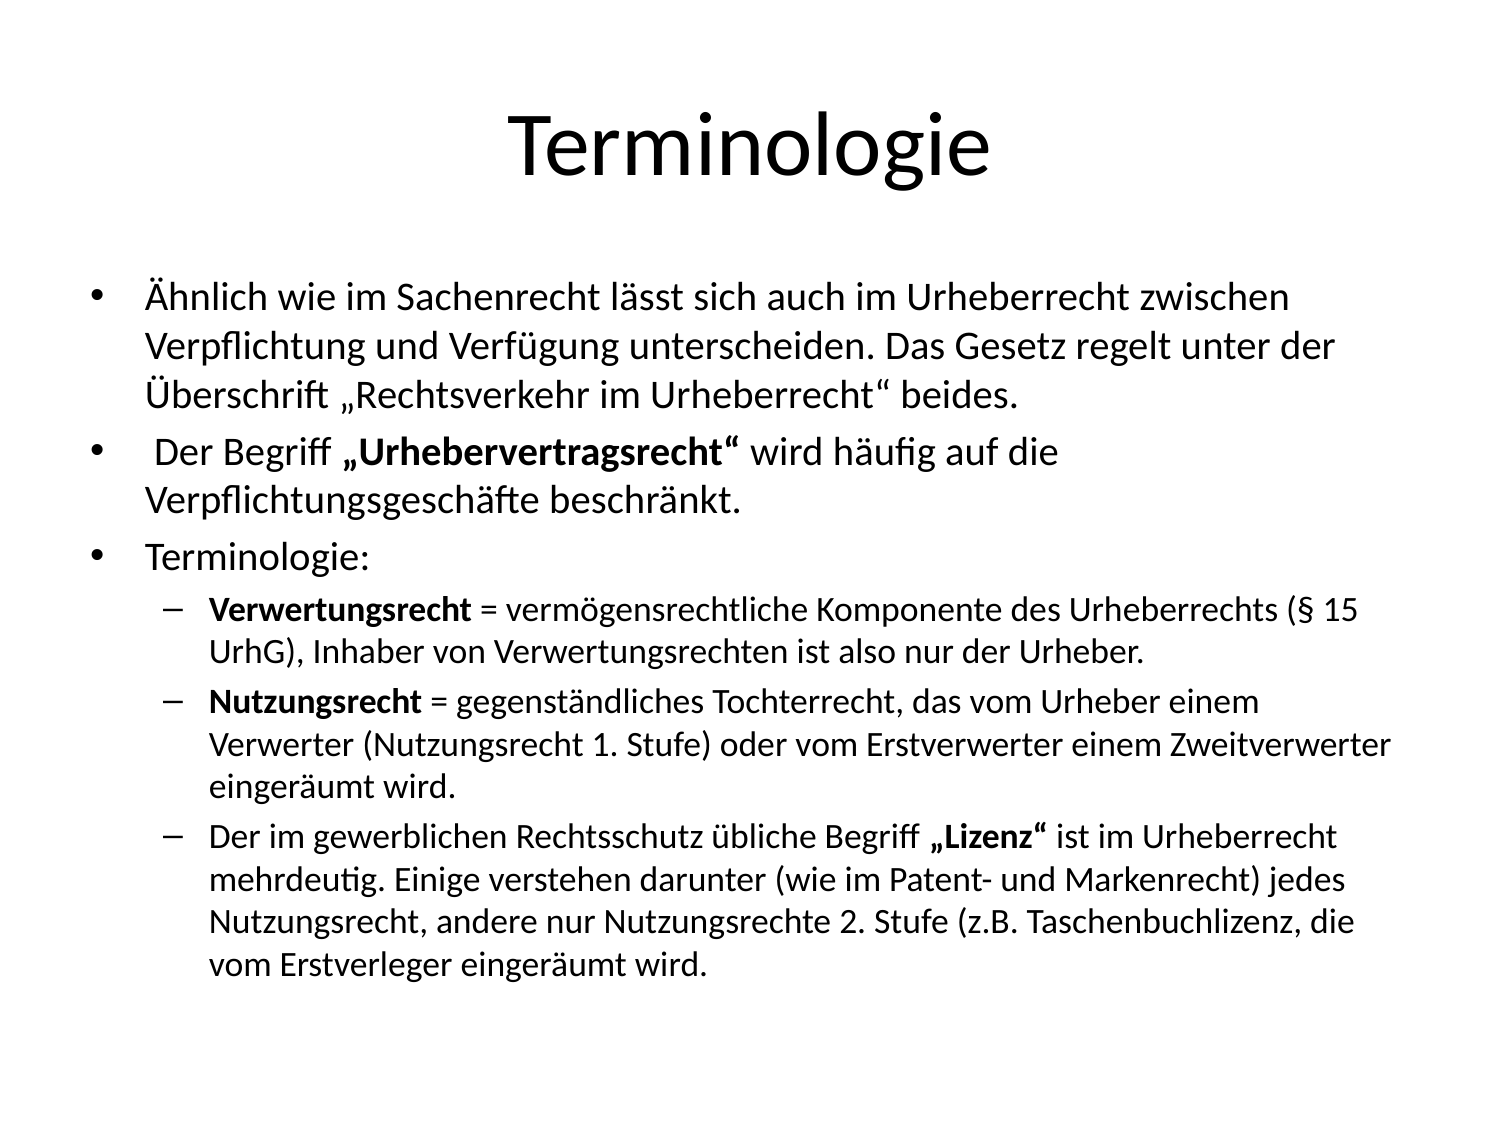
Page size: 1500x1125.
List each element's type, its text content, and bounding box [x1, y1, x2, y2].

list Ähnlich wie im Sachenrecht lässt sich auch im Urheberrecht zwischen Verpflichtung und Verfügung unterscheiden. Das Gesetz regelt unter der Überschrift „Rechtsverkehr im Urheberrecht“ beides. Der Begriff „Urhebervertragsrecht“ wird häufig auf die Verpflichtungsgeschäfte beschränkt. Terminologie: Verwertungsrecht = vermögensrechtliche Komponente des Urheberrechts (§ 15 UrhG), Inhaber von Verwertungsrechten ist also nur der Urheber. Nutzungsrecht = gegenständliches Tochterrecht, das vom Urheber einem Verwerter (Nutzungsrecht 1. Stufe) oder vom Erstverwerter einem Zweitverwerter eingeräumt wird. Der im gewerblichen Rechtsschutz übliche Begriff „Lizenz“ ist im Urheberrecht mehrdeutig. Einige verstehen darunter (wie im Patent- und Markenrecht) jedes Nutzungsrecht, andere nur Nutzungsrechte 2. Stufe (z.B. Taschenbuchlizenz, die vom Erstverleger eingeräumt wird. [75, 262, 1425, 1005]
title Terminologie [75, 45, 1425, 233]
